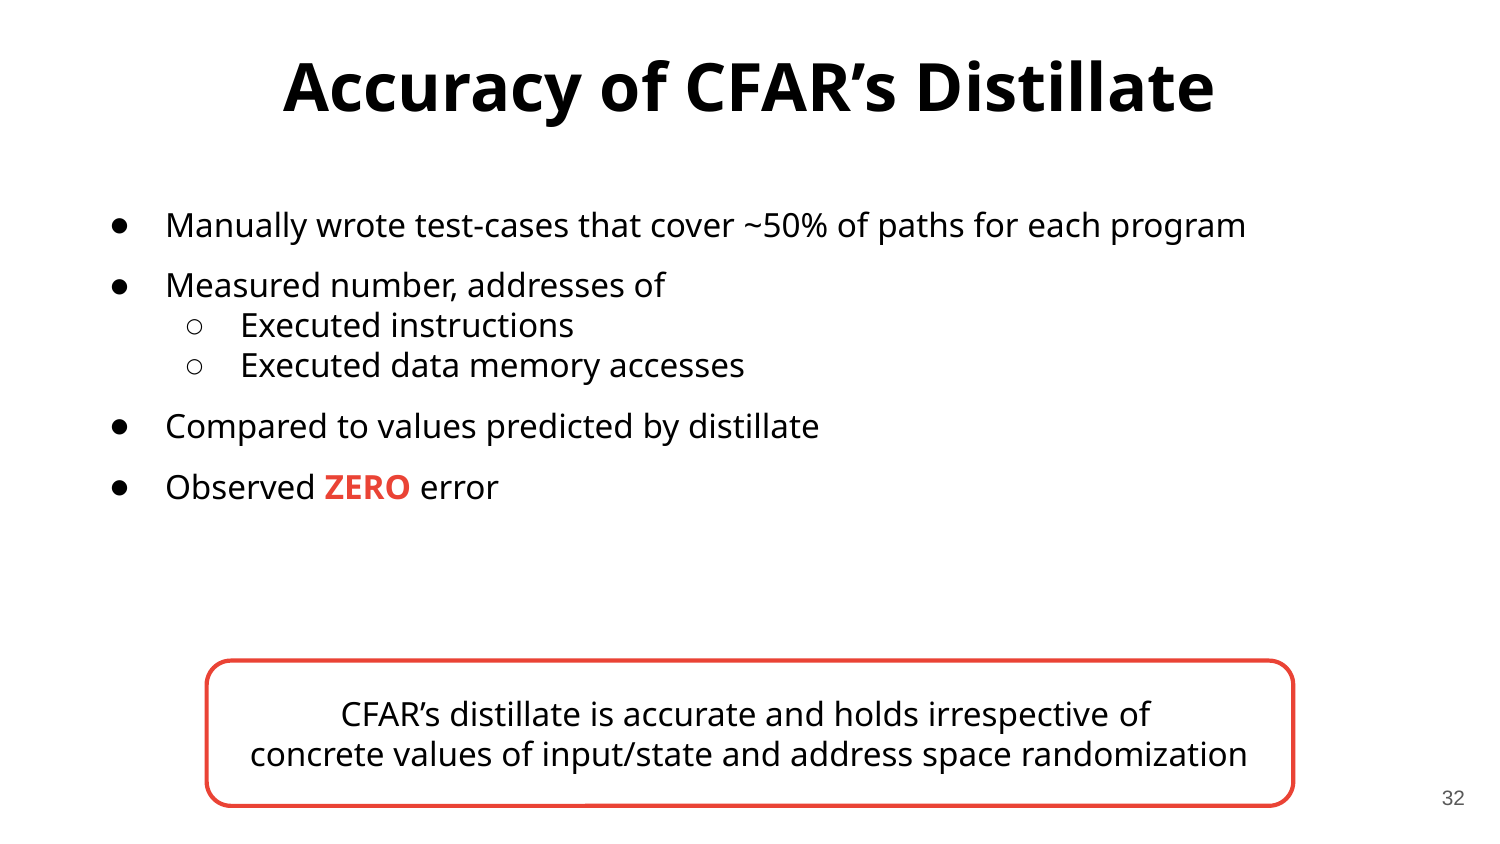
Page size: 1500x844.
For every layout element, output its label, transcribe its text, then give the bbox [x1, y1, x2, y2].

slide_number 32 [1389, 764, 1480, 830]
title Accuracy of CFAR’s Distillate [51, 30, 1449, 125]
text_box CFAR’s distillate is accurate and holds irrespective of concrete values of input/state and address space randomization [206, 660, 1294, 806]
list Manually wrote test-cases that cover ~50% of paths for each program Measured number, addresses of Executed instructions Executed data memory accesses Compared to values predicted by distillate Observed ZERO error [75, 189, 1473, 750]
